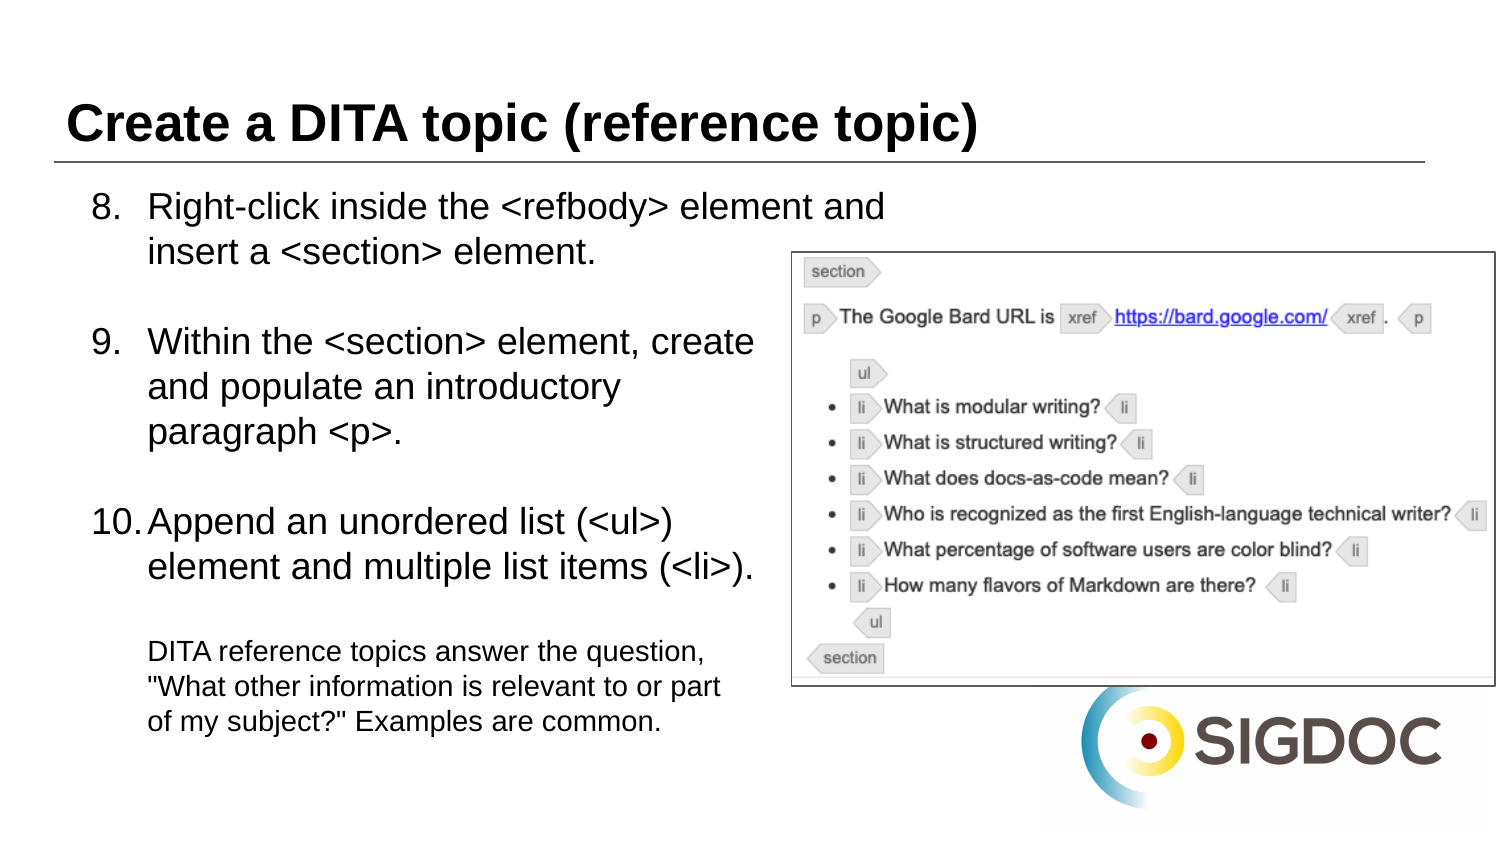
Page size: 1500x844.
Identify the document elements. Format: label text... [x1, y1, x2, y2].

list Right-click inside the <refbody> element and insert a <section> element. Within the <section> element, create and populate an introductory paragraph <p>. Append an unordered list (<ul>) element and multiple list items (<li>). DITA reference topics answer the question, "What other information is relevant to or part of my subject?" Examples are common. [57, 167, 1437, 540]
title Create a DITA topic (reference topic) [51, 72, 1449, 167]
picture [791, 252, 1495, 832]
